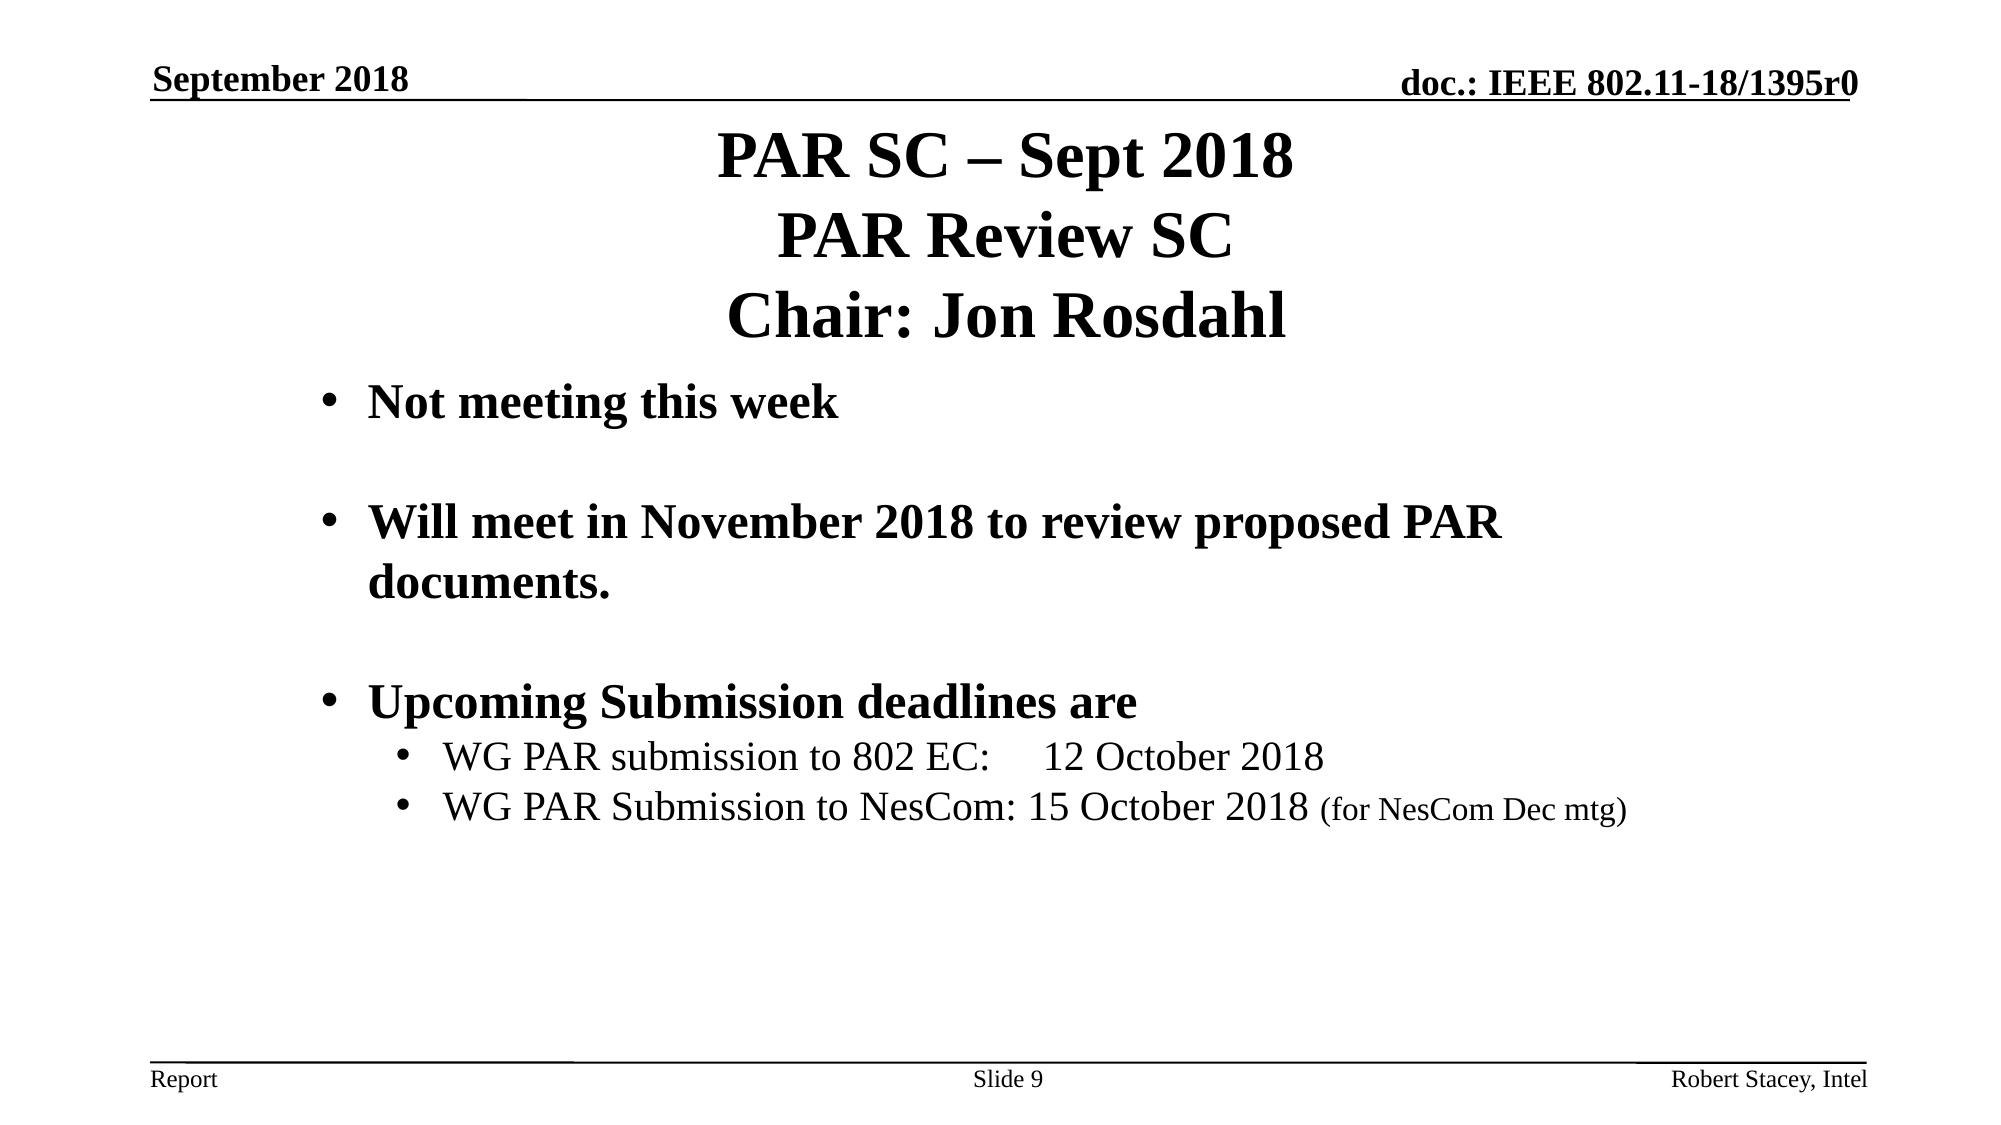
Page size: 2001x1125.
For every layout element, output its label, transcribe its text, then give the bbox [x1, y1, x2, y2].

slide_number Slide 9 [950, 1061, 1067, 1123]
footer Robert Stacey, Intel [1171, 1061, 1869, 1093]
title PAR SC – Sept 2018 PAR Review SC Chair: Jon Rosdahl [362, 112, 1652, 350]
text_box Not meeting this week Will meet in November 2018 to review proposed PAR documents. Upcoming Submission deadlines are WG PAR submission to 802 EC: 12 October 2018 WG PAR Submission to NesCom: 15 October 2018 (for NesCom Dec mtg) [306, 361, 1707, 887]
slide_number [152, 54, 563, 100]
